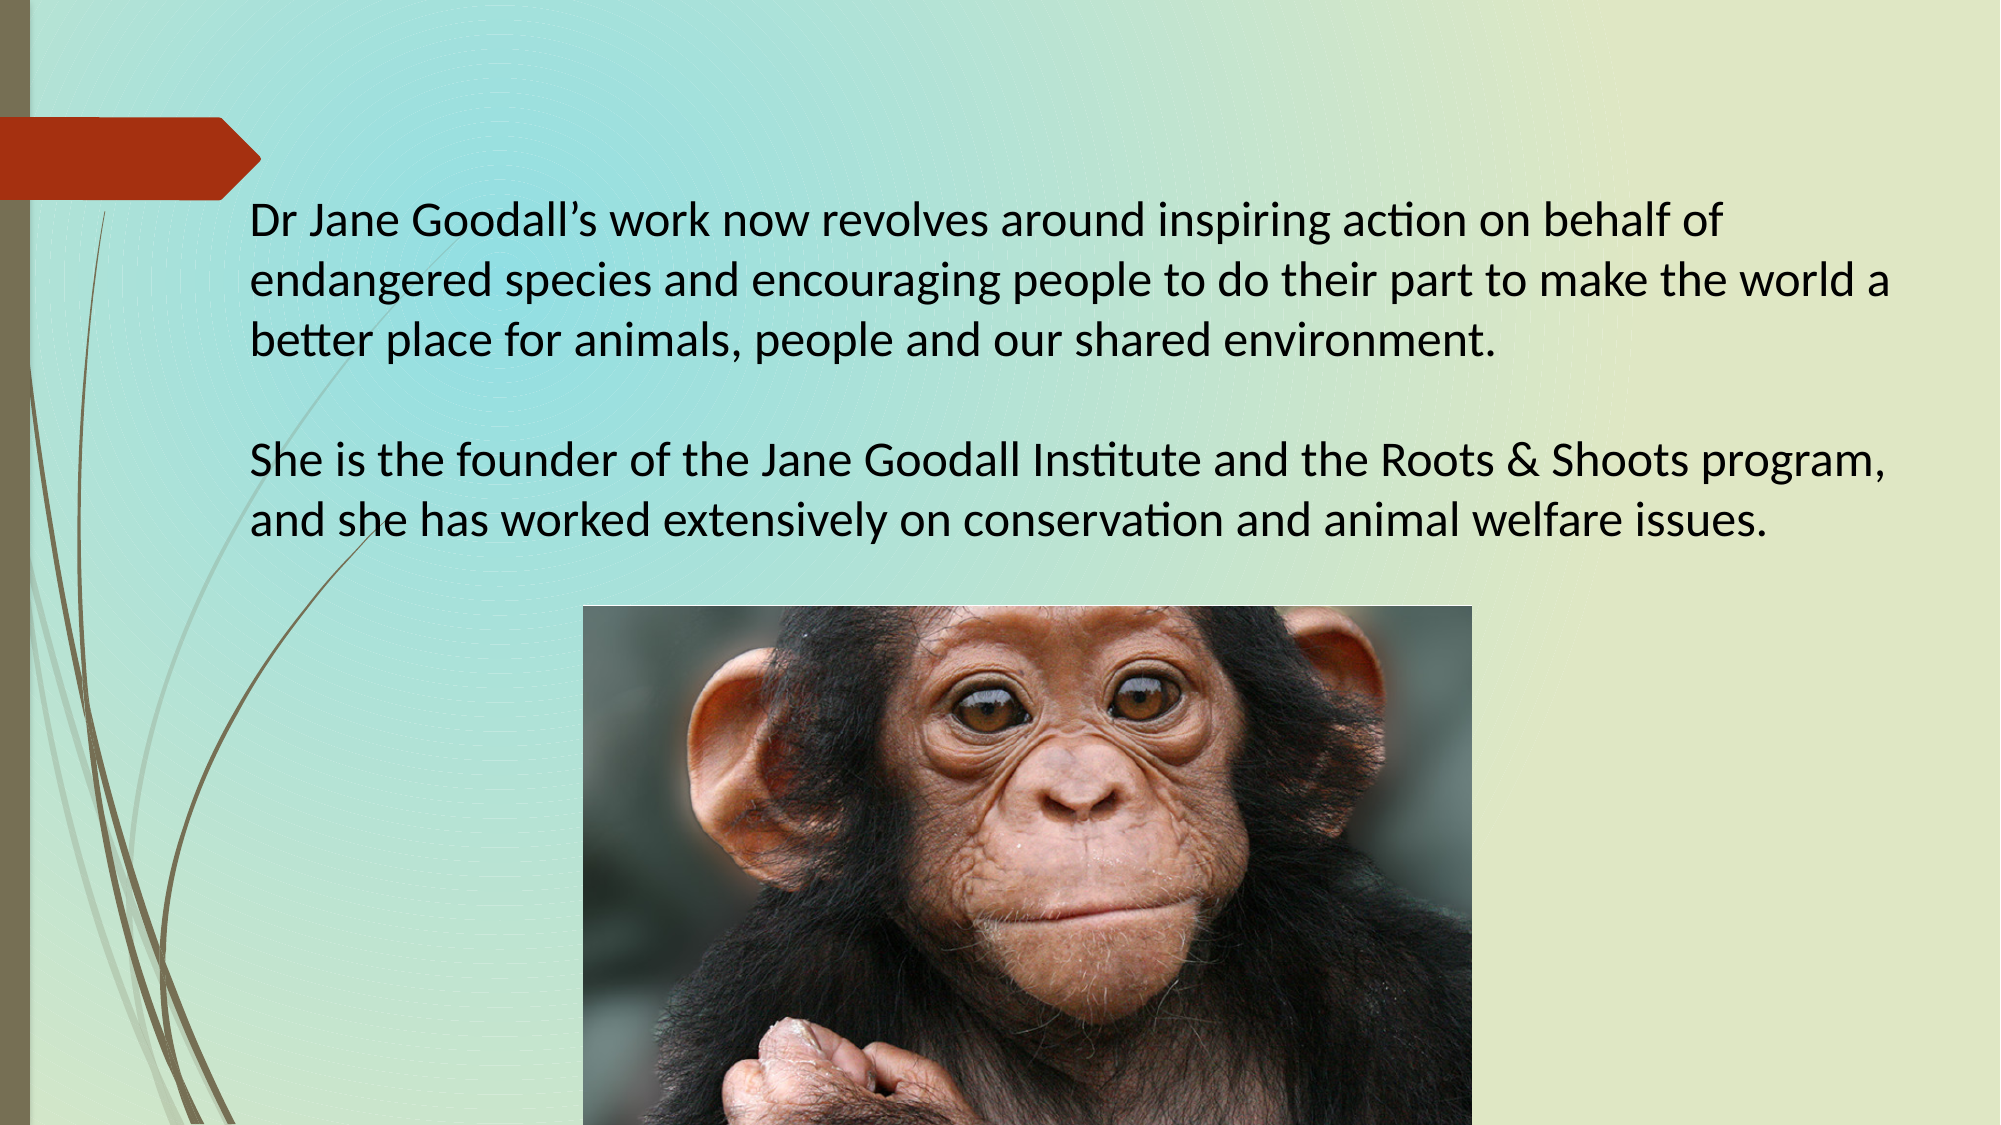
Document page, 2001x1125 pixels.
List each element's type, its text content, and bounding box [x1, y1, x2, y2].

picture [582, 604, 1472, 1125]
text_box Dr Jane Goodall’s work now revolves around inspiring action on behalf of endangered species and encouraging people to do their part to make the world a better place for animals, people and our shared environment. She is the founder of the Jane Goodall Institute and the Roots & Shoots program, and she has worked extensively on conservation and animal welfare issues. [234, 178, 1917, 599]
